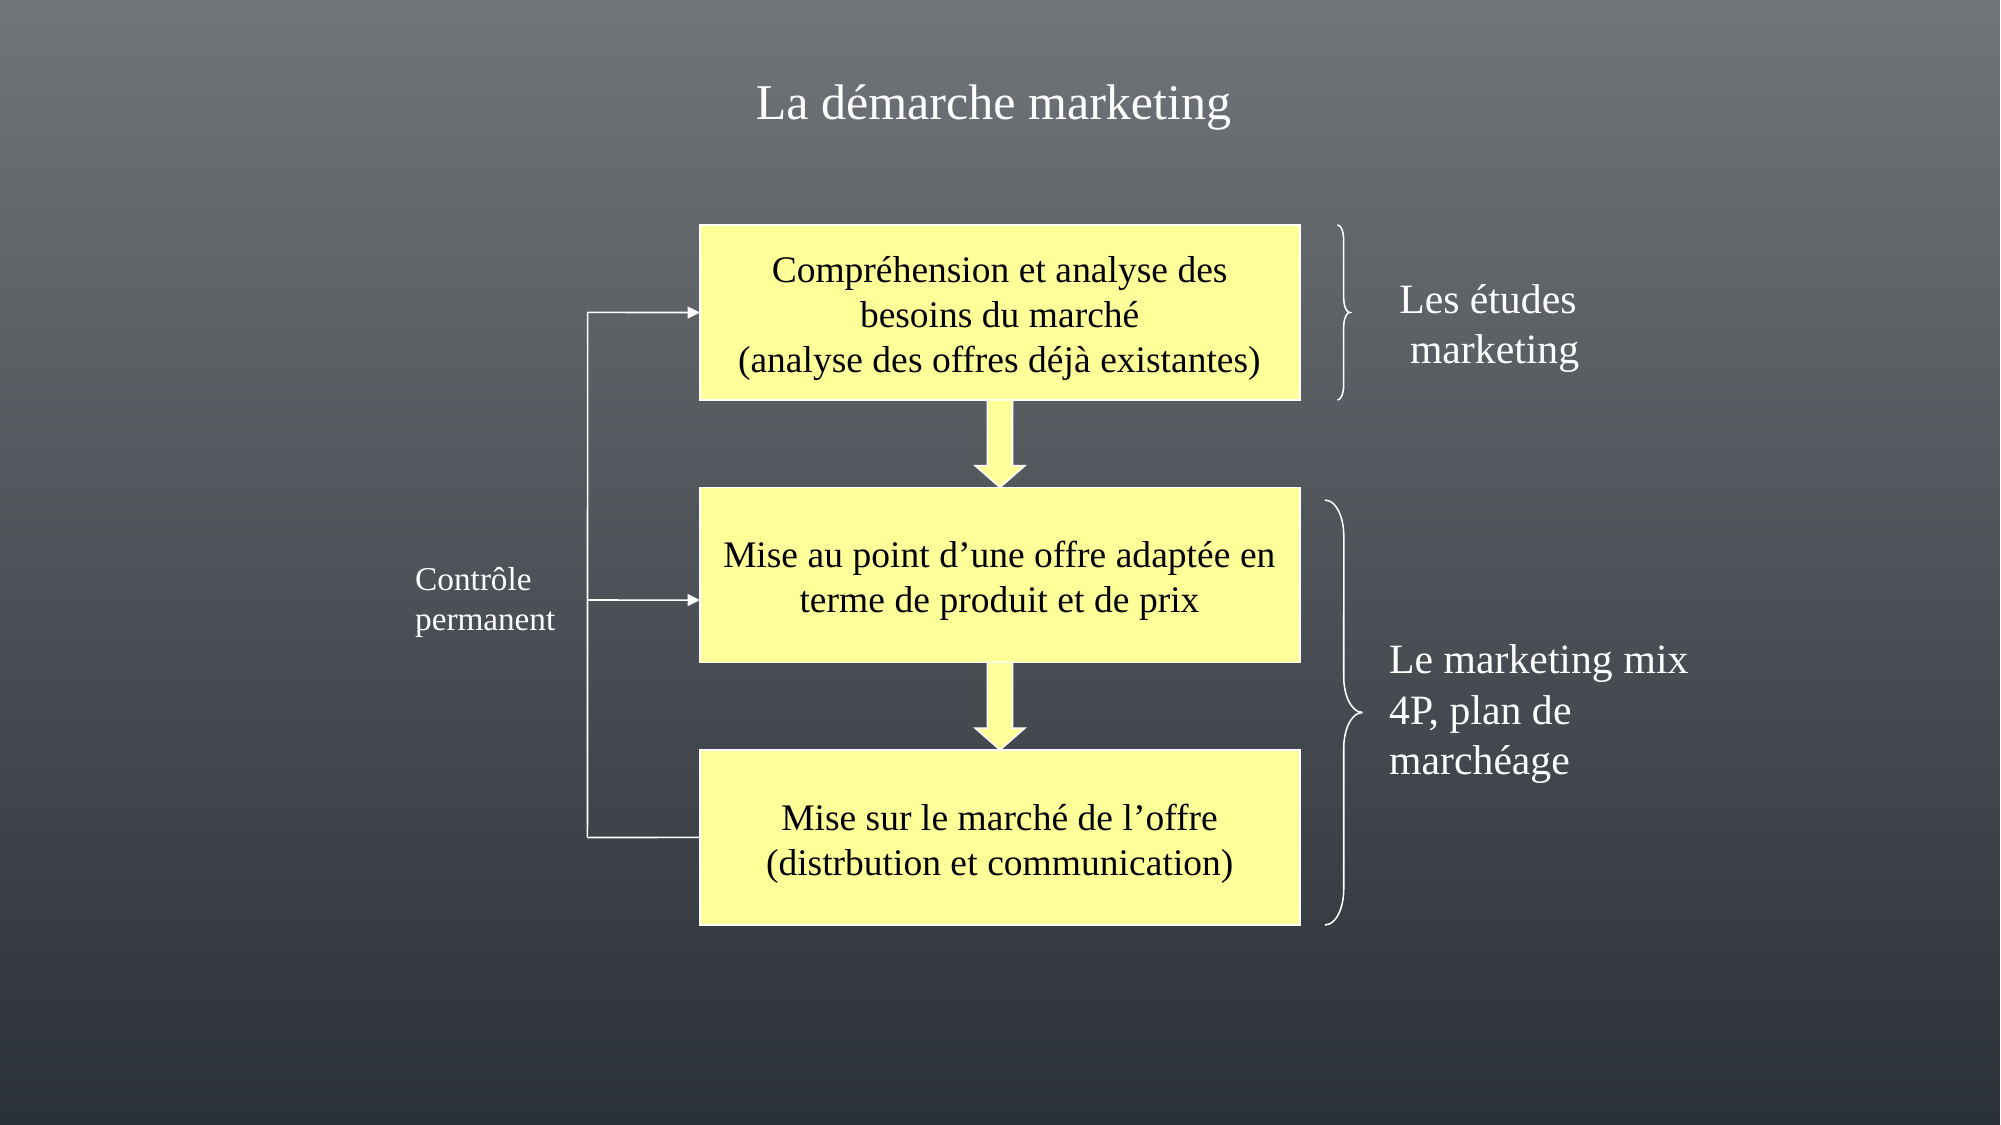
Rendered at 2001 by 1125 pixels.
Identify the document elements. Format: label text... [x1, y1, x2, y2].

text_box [399, 312, 701, 838]
text_box La démarche marketing [487, 62, 1500, 138]
text_box Compréhension et analyse des besoins du marché (analyse des offres déjà existantes) [699, 224, 1300, 399]
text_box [1337, 224, 1595, 401]
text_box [1324, 499, 1704, 926]
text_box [699, 662, 1301, 926]
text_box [699, 399, 1301, 662]
